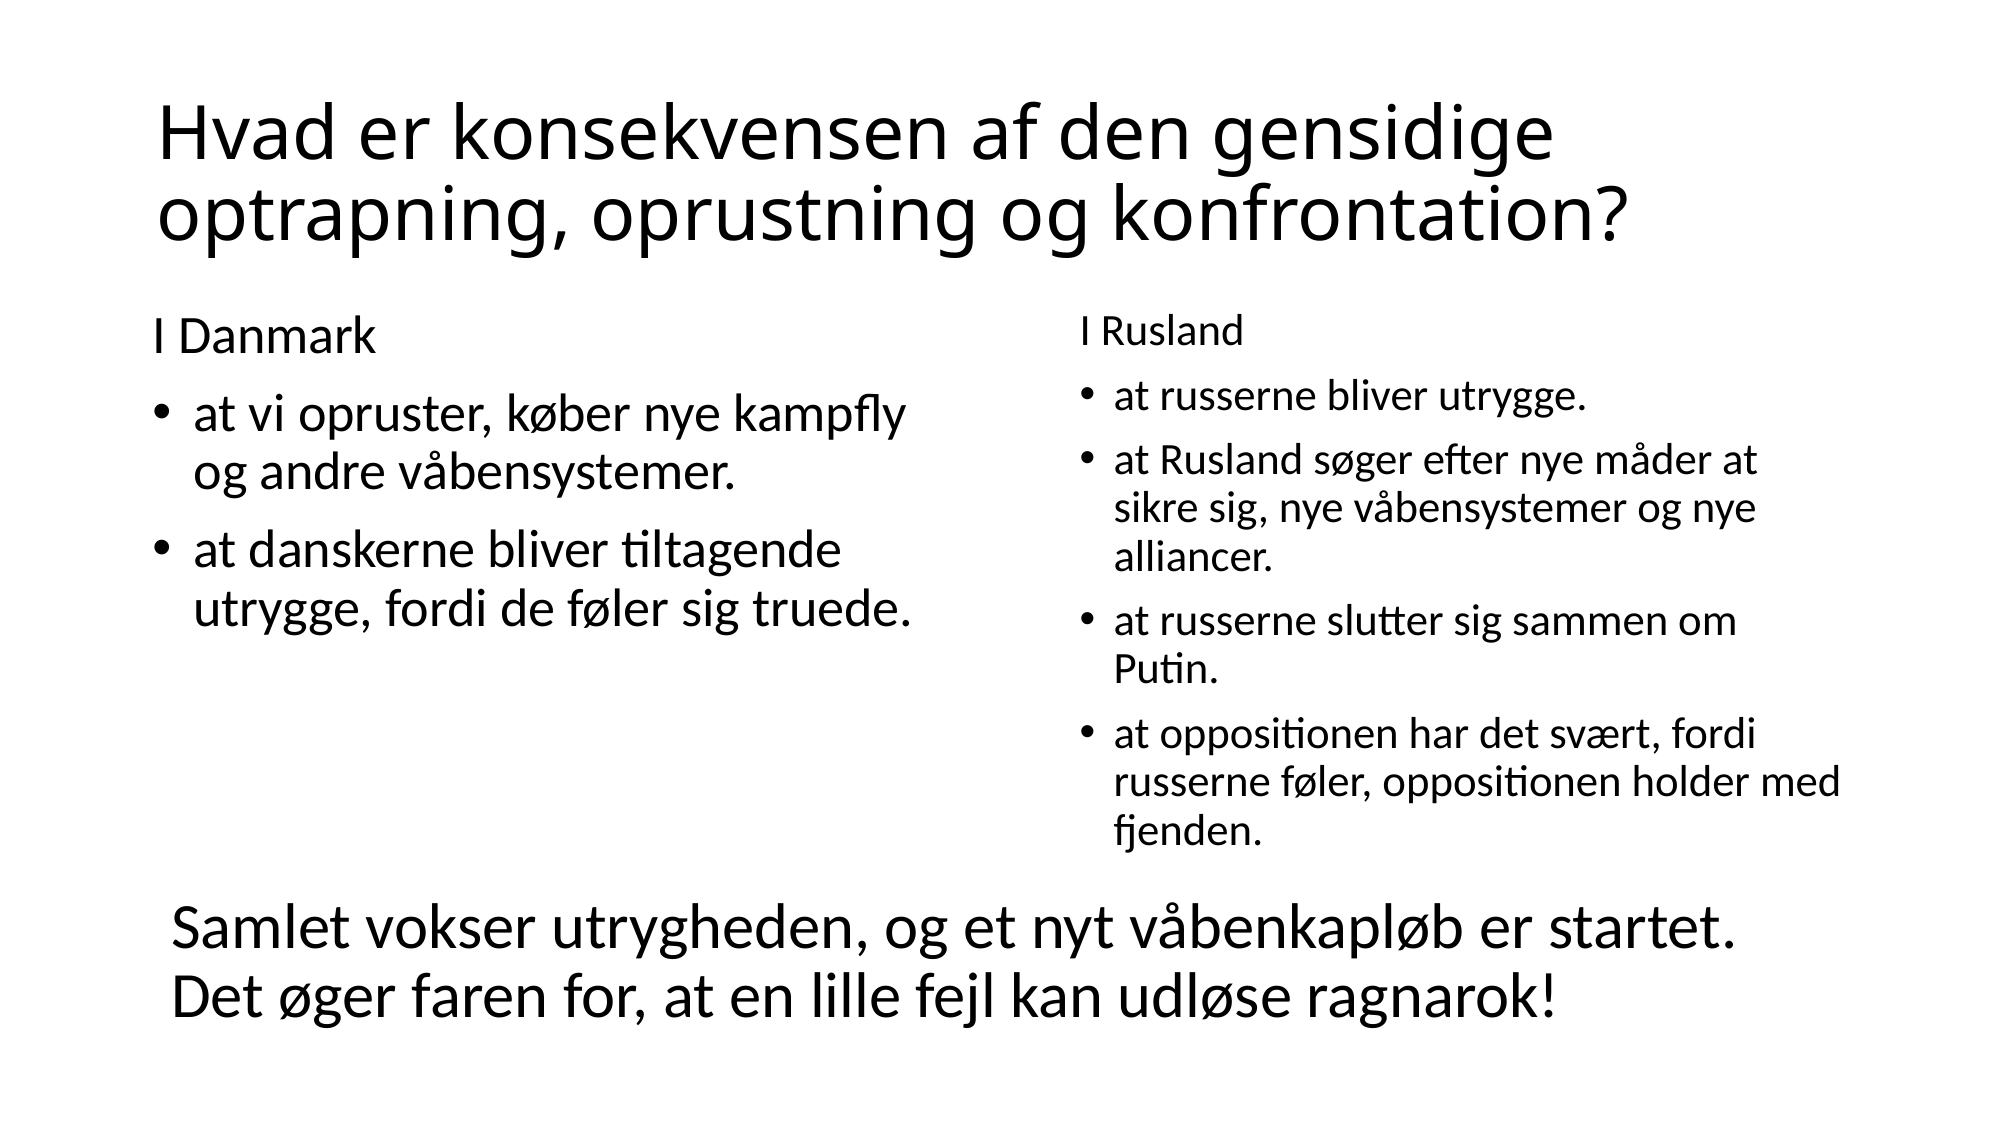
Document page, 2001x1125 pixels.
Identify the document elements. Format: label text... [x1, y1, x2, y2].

list I Danmark at vi opruster, køber nye kampfly og andre våbensystemer. at danskerne bliver tiltagende utrygge, fordi de føler sig truede. [137, 299, 948, 678]
list I Rusland at russerne bliver utrygge. at Rusland søger efter nye måder at sikre sig, nye våbensystemer og nye alliancer. at russerne slutter sig sammen om Putin. at oppositionen har det svært, fordi russerne føler, oppositionen holder med fjenden. [1064, 300, 1863, 865]
text_box Hvad er konsekvensen af den gensidige optrapning, oprustning og konfrontation? [141, 52, 1867, 300]
title Samlet vokser utrygheden, og et nyt våbenkapløb er startet. Det øger faren for, at en lille fejl kan udløse ragnarok! [156, 841, 1863, 1084]
